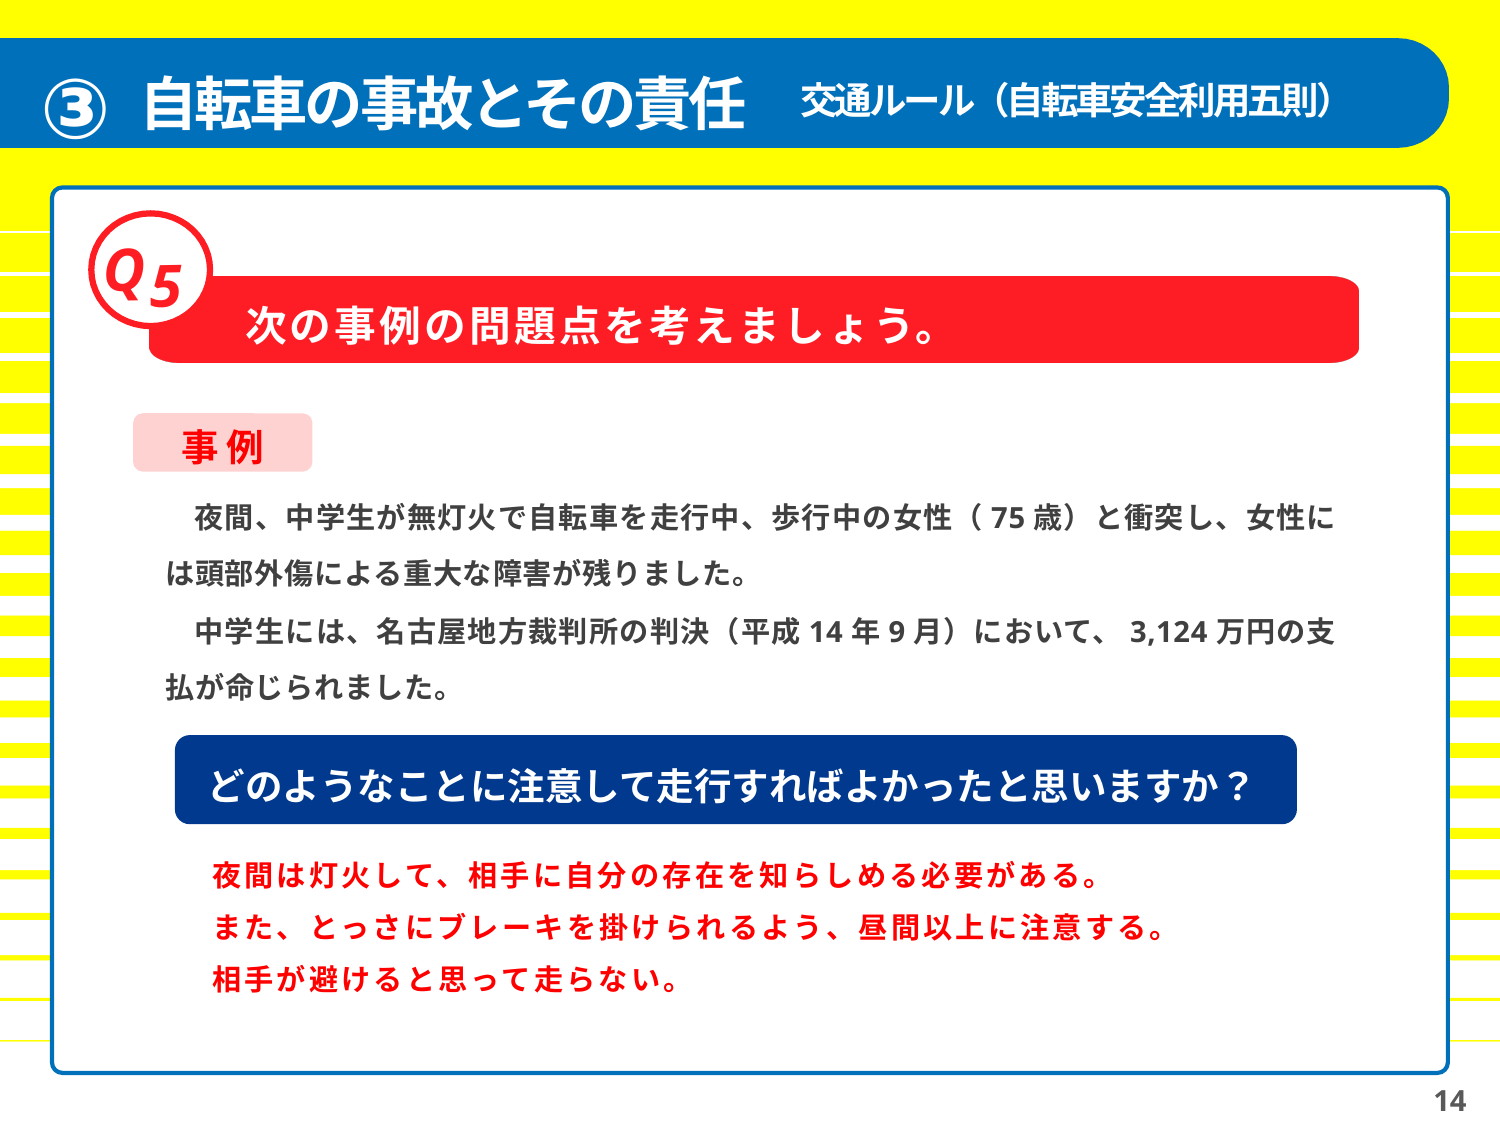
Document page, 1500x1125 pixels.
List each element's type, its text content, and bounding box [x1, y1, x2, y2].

text_box 夜間は灯火して、相手に自分の存在を知らしめる必要がある。 また、とっさにブレーキを掛けられるよう、昼間以上に注意する。 相手が避けると思って走らない。 [210, 839, 1333, 996]
text_box ③ [12, 53, 138, 156]
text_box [174, 734, 1298, 825]
text_box [0, 38, 1449, 148]
text_box 自転車の事故とその責任 [137, 64, 800, 137]
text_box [90, 213, 1360, 364]
text_box [52, 187, 1448, 1073]
text_box 交通ルール（自転車安全利用五則） [798, 75, 1446, 123]
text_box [132, 413, 1338, 708]
